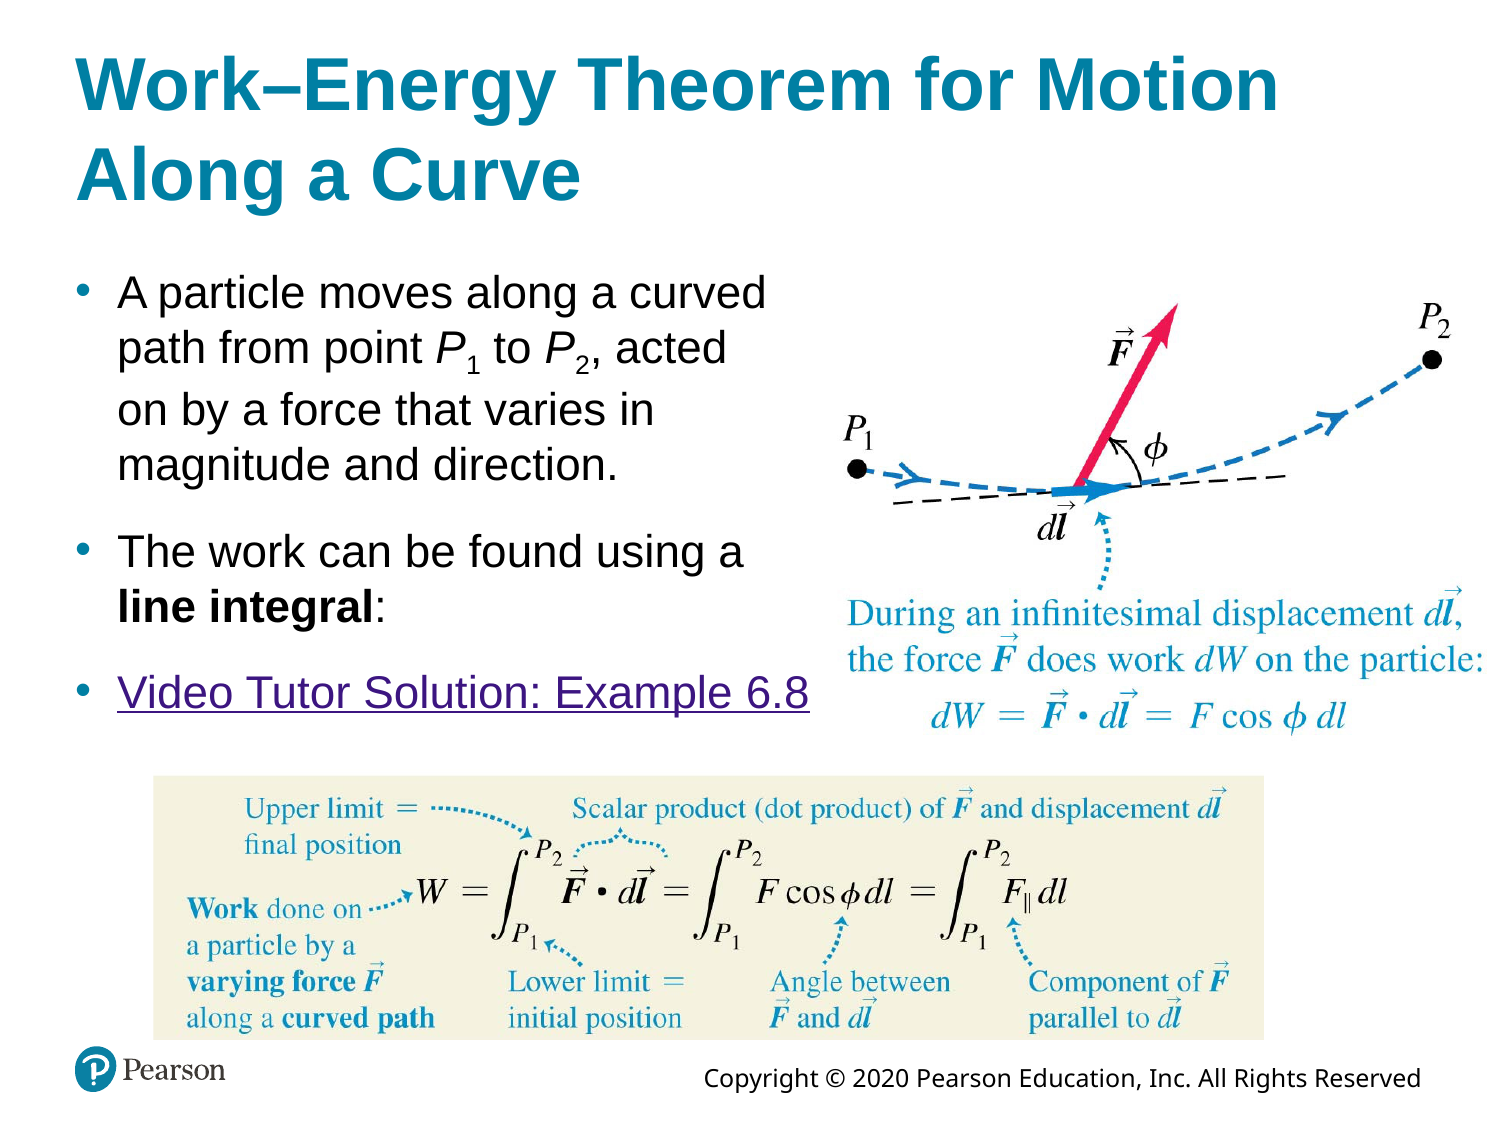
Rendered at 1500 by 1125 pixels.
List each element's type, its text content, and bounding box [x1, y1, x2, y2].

picture [837, 284, 1488, 741]
list Video Tutor Solution: Example 6.8 [75, 662, 825, 741]
picture [153, 769, 1265, 1040]
list A particle moves along a curved path from point P1 to P2, acted on by a force that varies in magnitude and direction. The work can be found using a line integral: [75, 262, 791, 638]
title Work–Energy Theorem for Motion Along a Curve [75, 35, 1425, 216]
